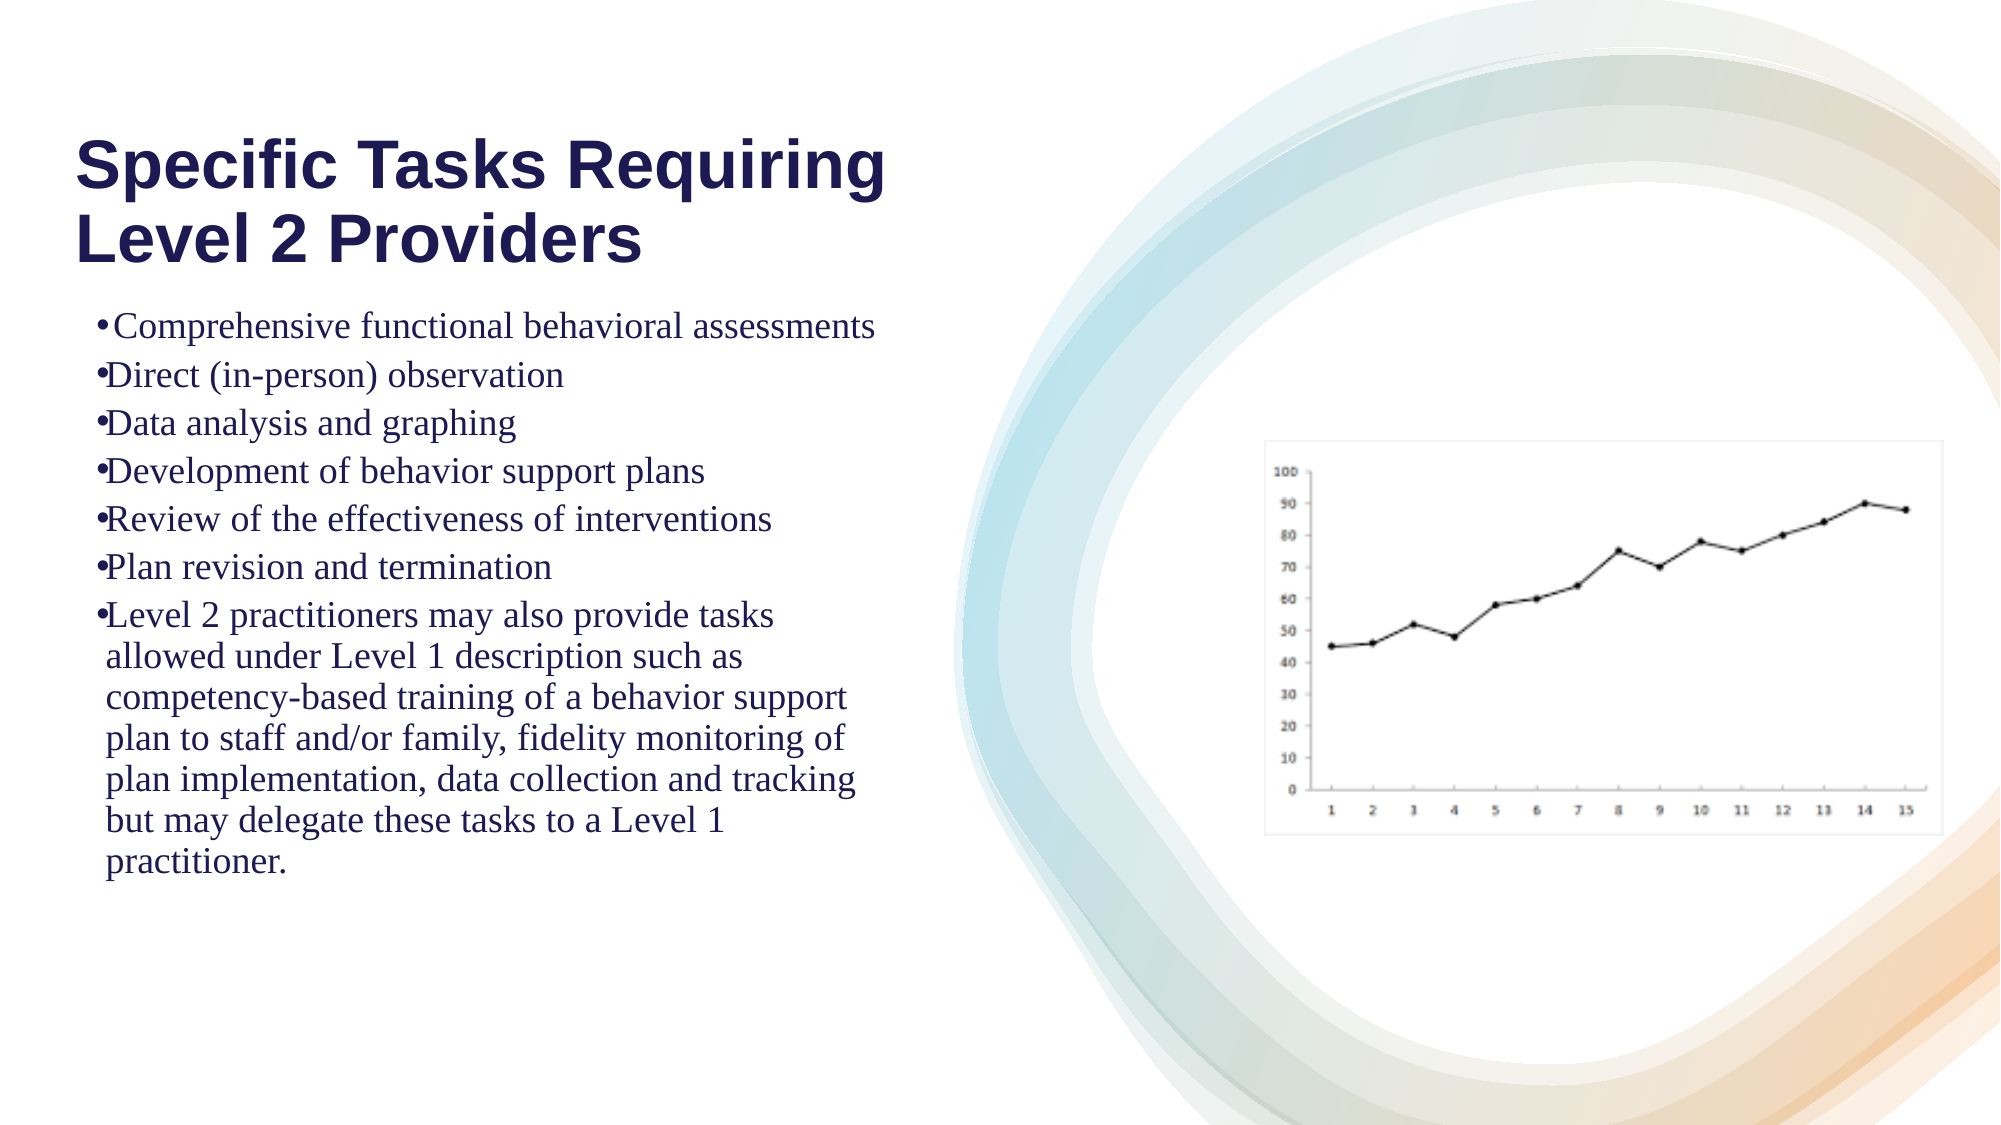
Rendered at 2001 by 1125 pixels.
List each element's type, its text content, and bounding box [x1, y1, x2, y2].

title Specific Tasks Requiring Level 2 Providers [60, 110, 954, 296]
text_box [954, 0, 2000, 1125]
picture [1264, 440, 1944, 836]
list Comprehensive functional behavioral assessments Direct (in-person) observation Data analysis and graphing Development of behavior support plans Review of the effectiveness of interventions Plan revision and termination Level 2 practitioners may also provide tasks allowed under Level 1 description such as competency-based training of a behavior support plan to staff and/or family, fidelity monitoring of plan implementation, data collection and tracking but may delegate these tasks to a Level 1 practitioner. [81, 298, 914, 948]
text_box [0, 0, 954, 1125]
